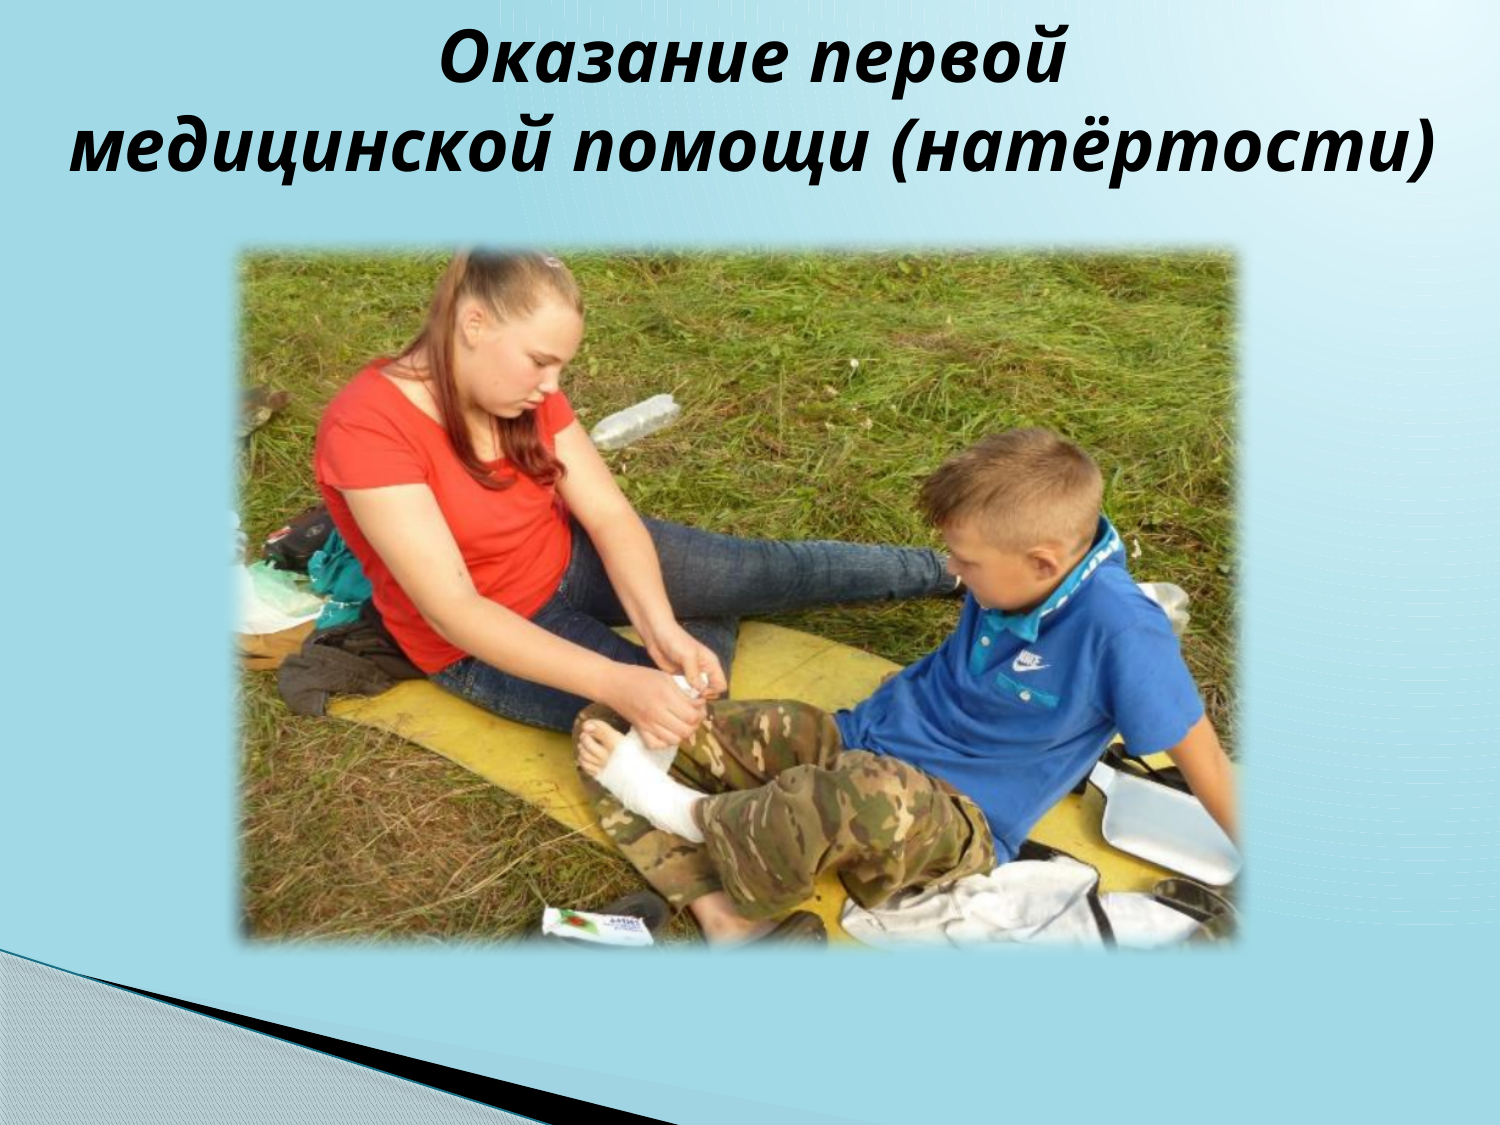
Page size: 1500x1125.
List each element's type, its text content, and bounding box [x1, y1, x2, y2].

title Оказание первой медицинской помощи (натёртости) [29, 0, 1477, 195]
picture [222, 234, 1255, 962]
